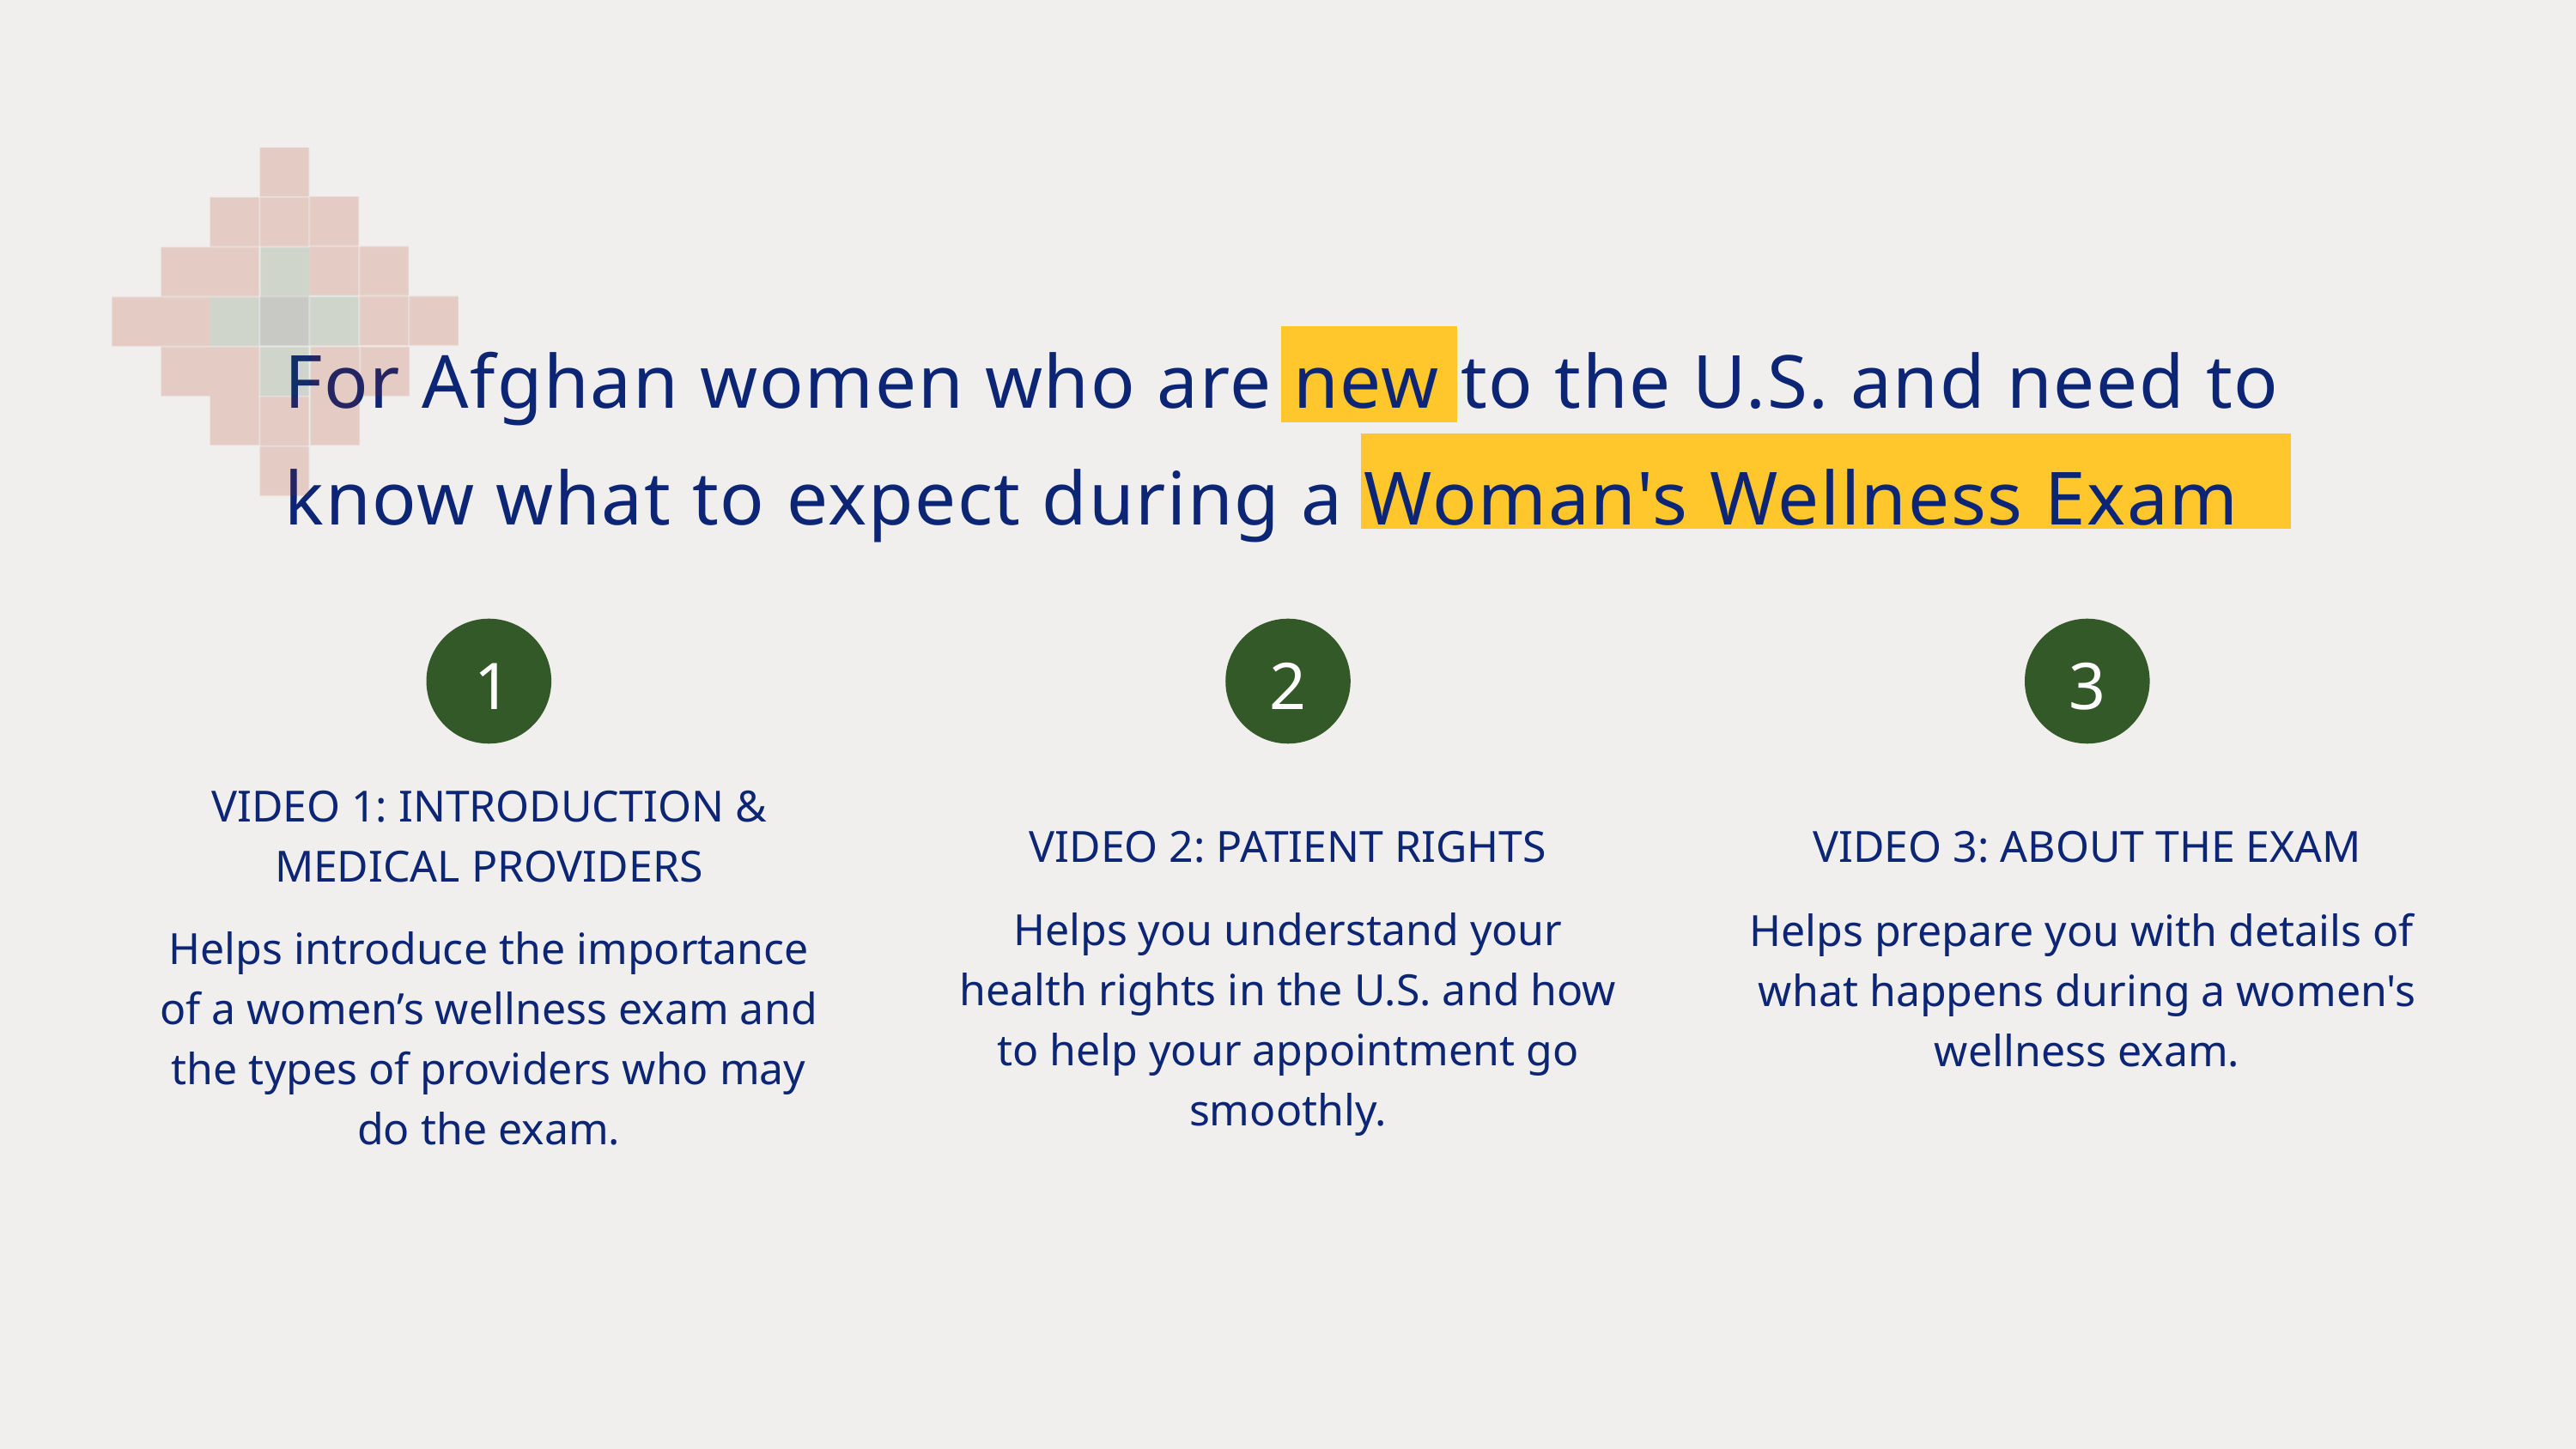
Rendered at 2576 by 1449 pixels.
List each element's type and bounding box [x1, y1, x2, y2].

text_box [111, 145, 459, 500]
text_box [1224, 618, 1352, 744]
text_box [1742, 816, 2432, 1070]
text_box [2024, 618, 2150, 744]
text_box [426, 618, 552, 744]
text_box [144, 776, 834, 1088]
text_box [944, 816, 1632, 1070]
text_box [284, 322, 2292, 530]
